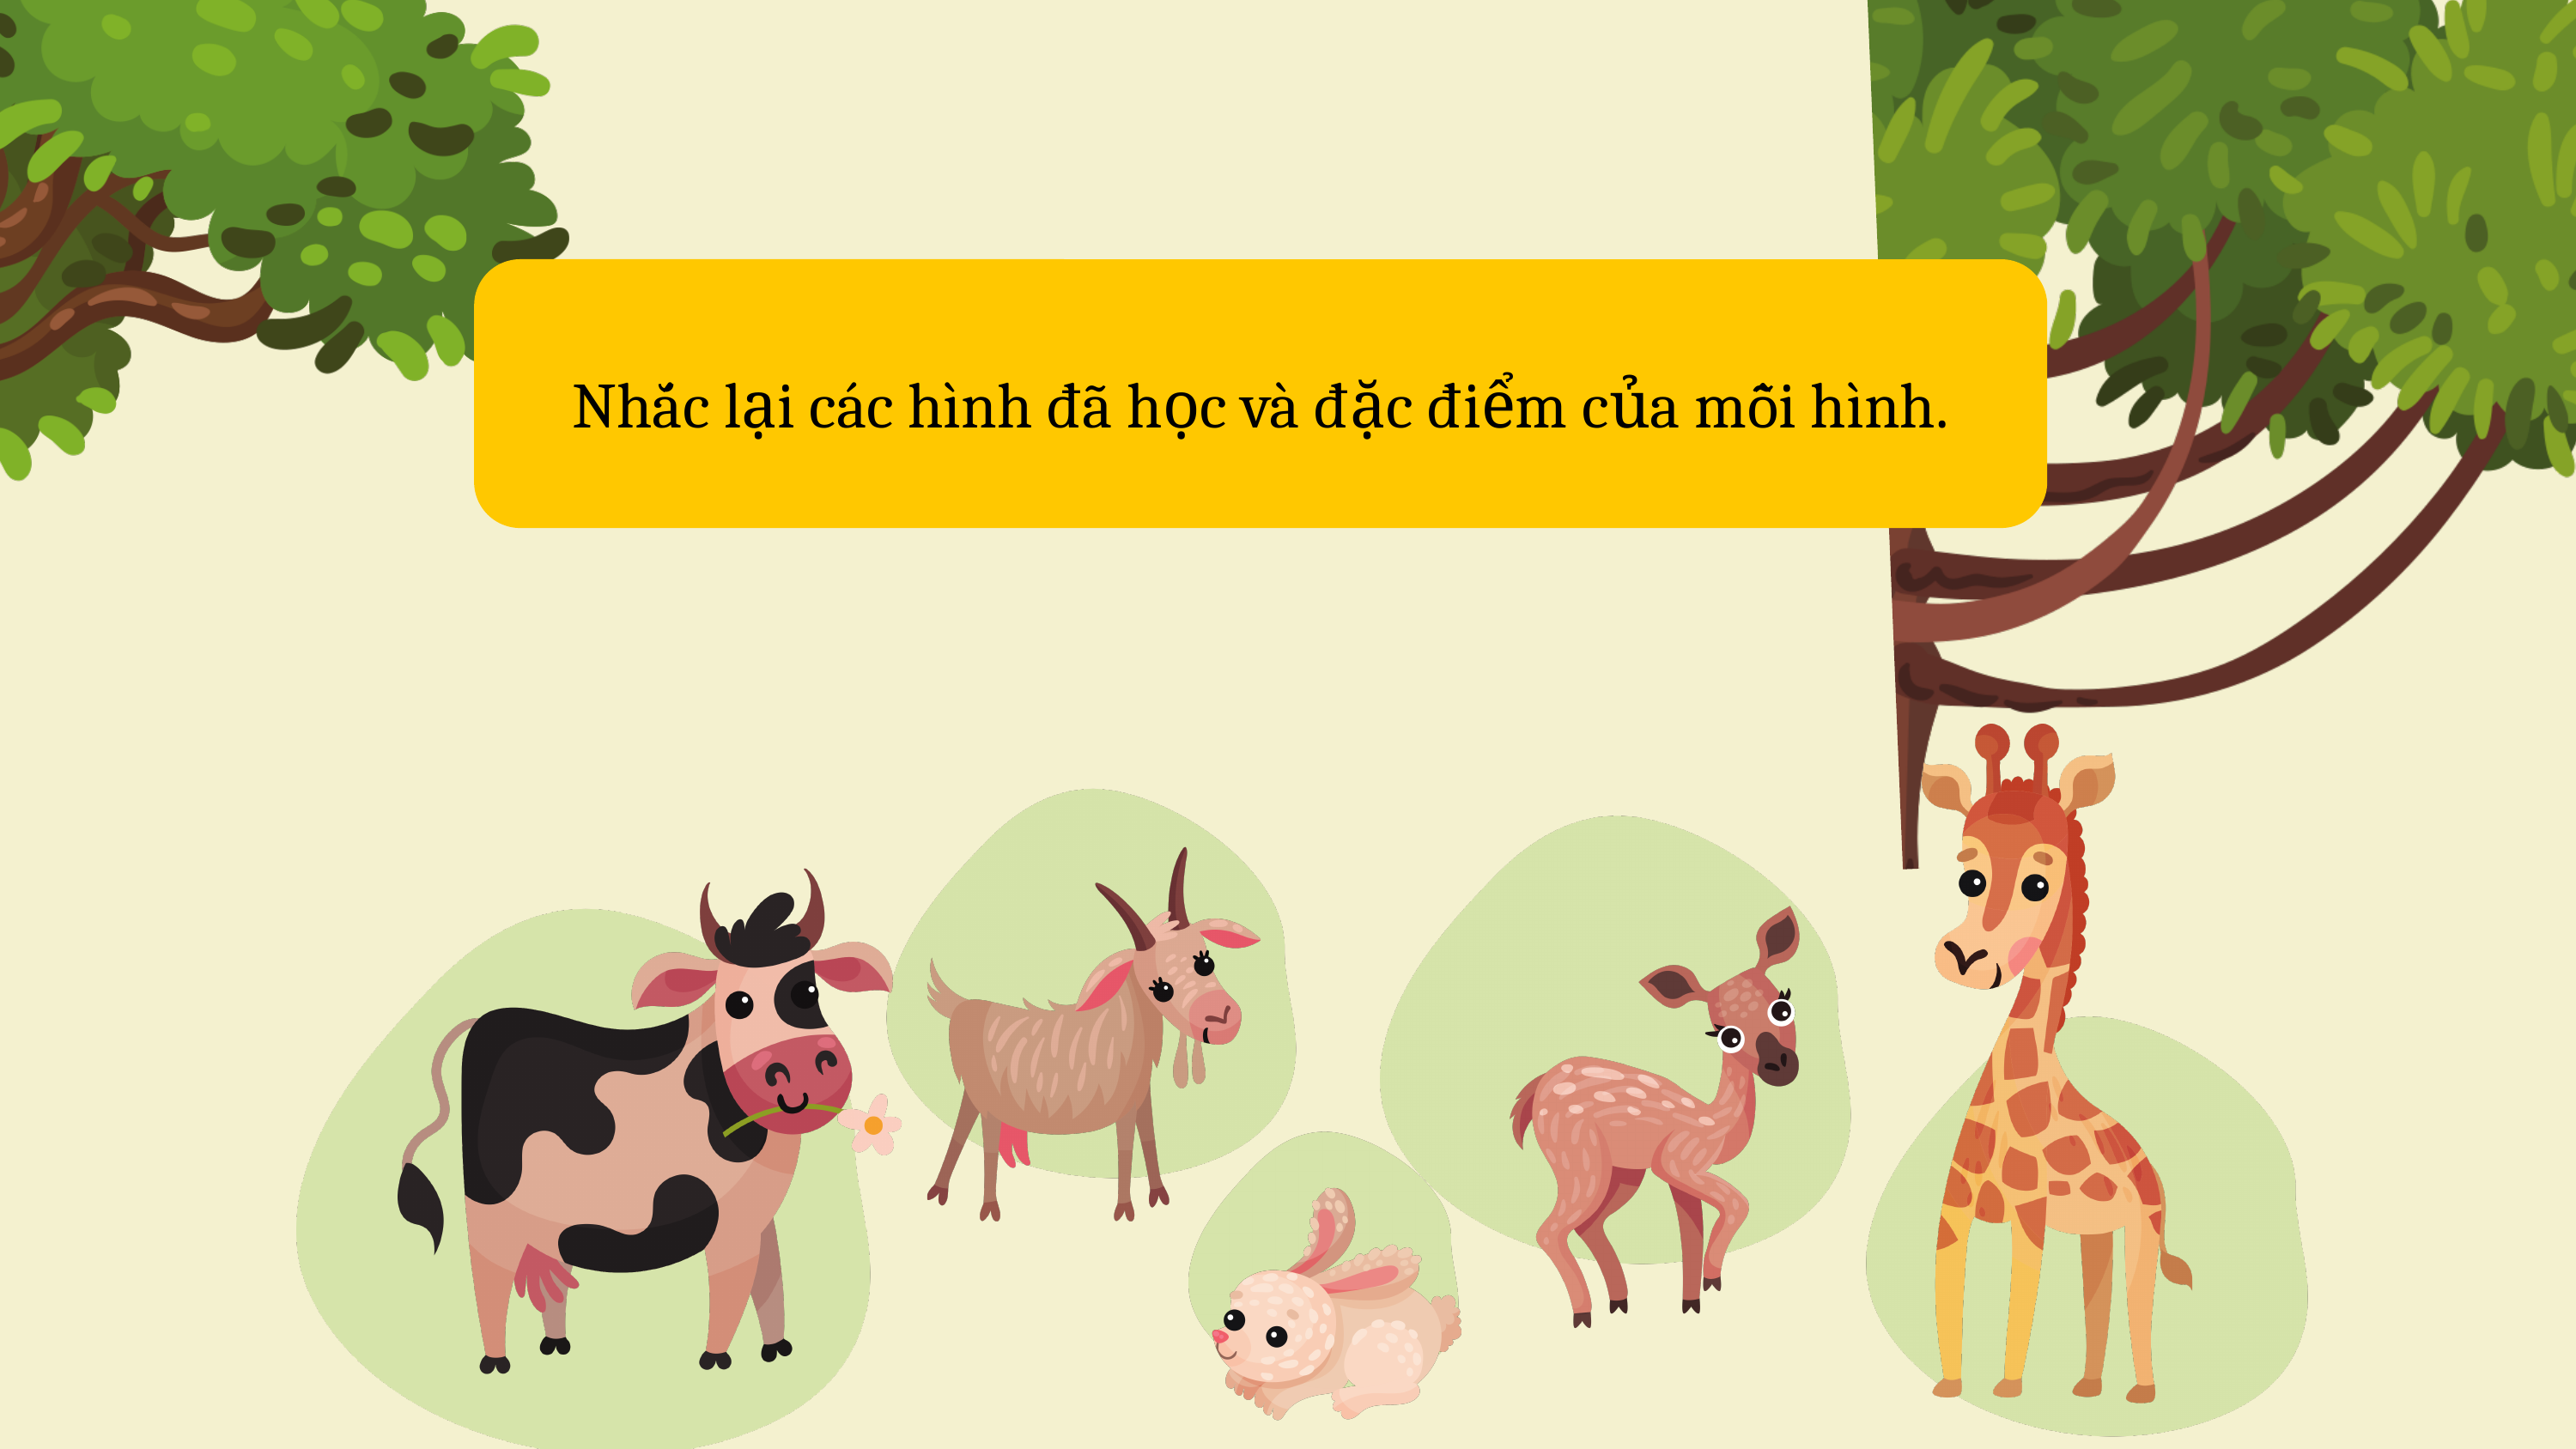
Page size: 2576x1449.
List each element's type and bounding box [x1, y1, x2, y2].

text_box [476, 260, 2046, 527]
text_box [283, 717, 2314, 1449]
text_box [0, 0, 573, 573]
text_box [1867, 0, 2576, 852]
